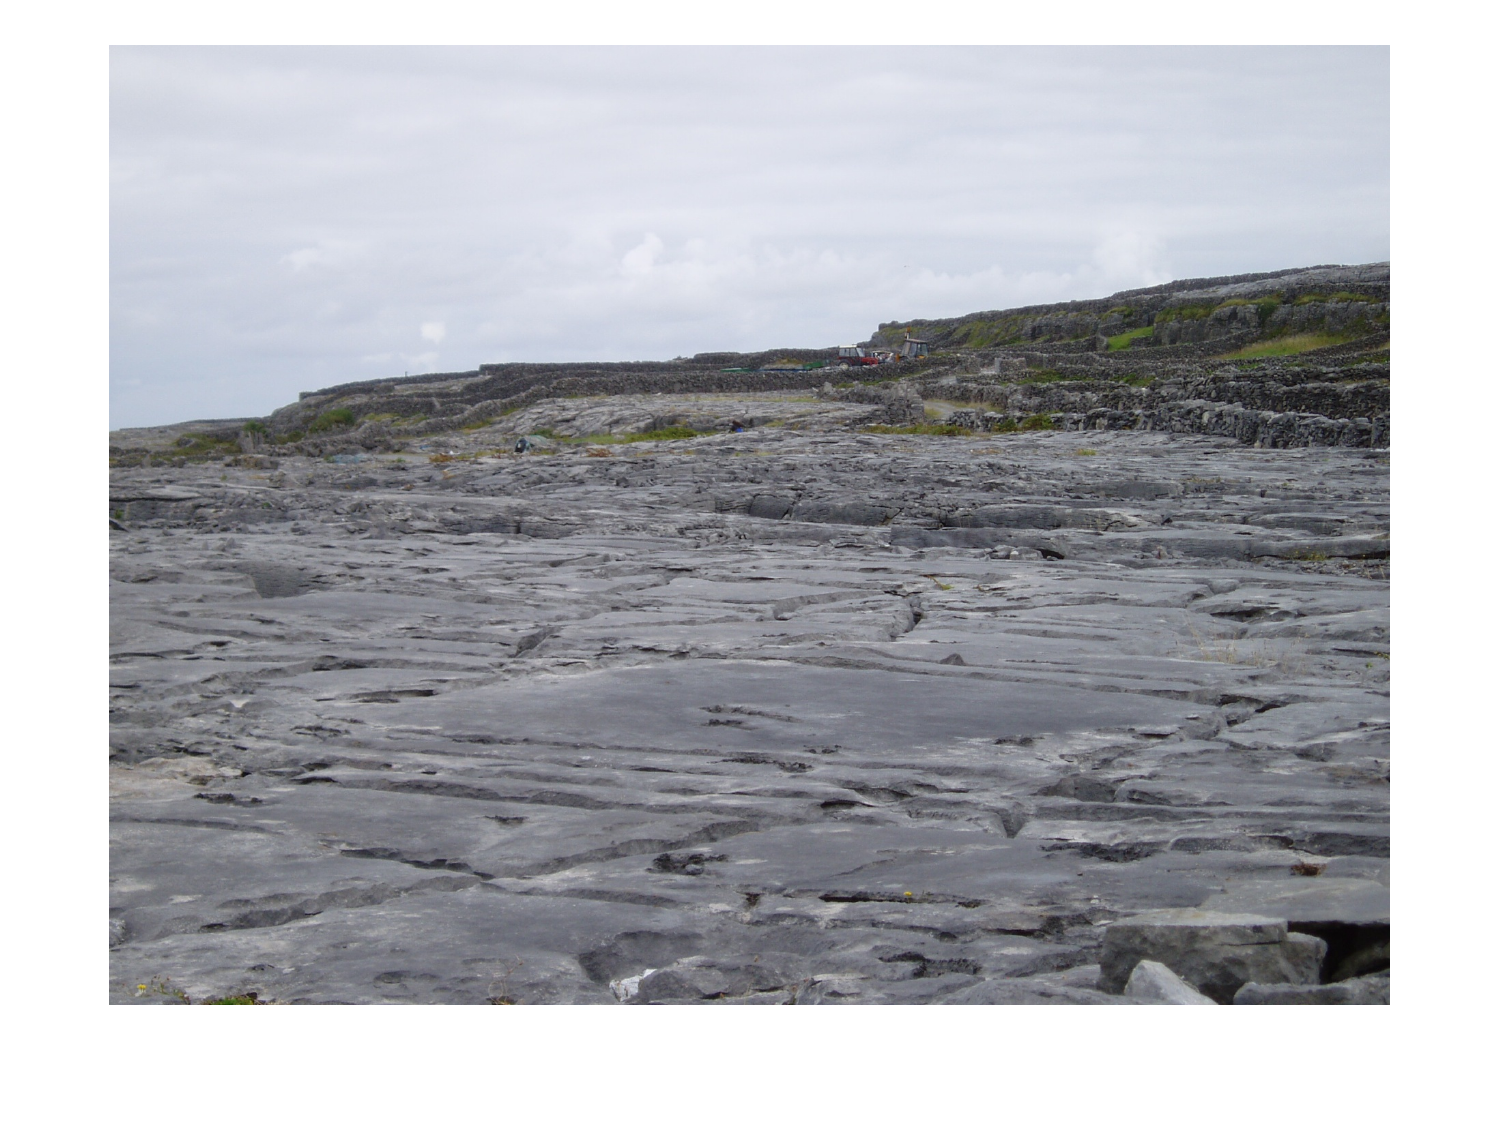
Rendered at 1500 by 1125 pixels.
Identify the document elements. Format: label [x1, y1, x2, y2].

list [109, 44, 1391, 1006]
